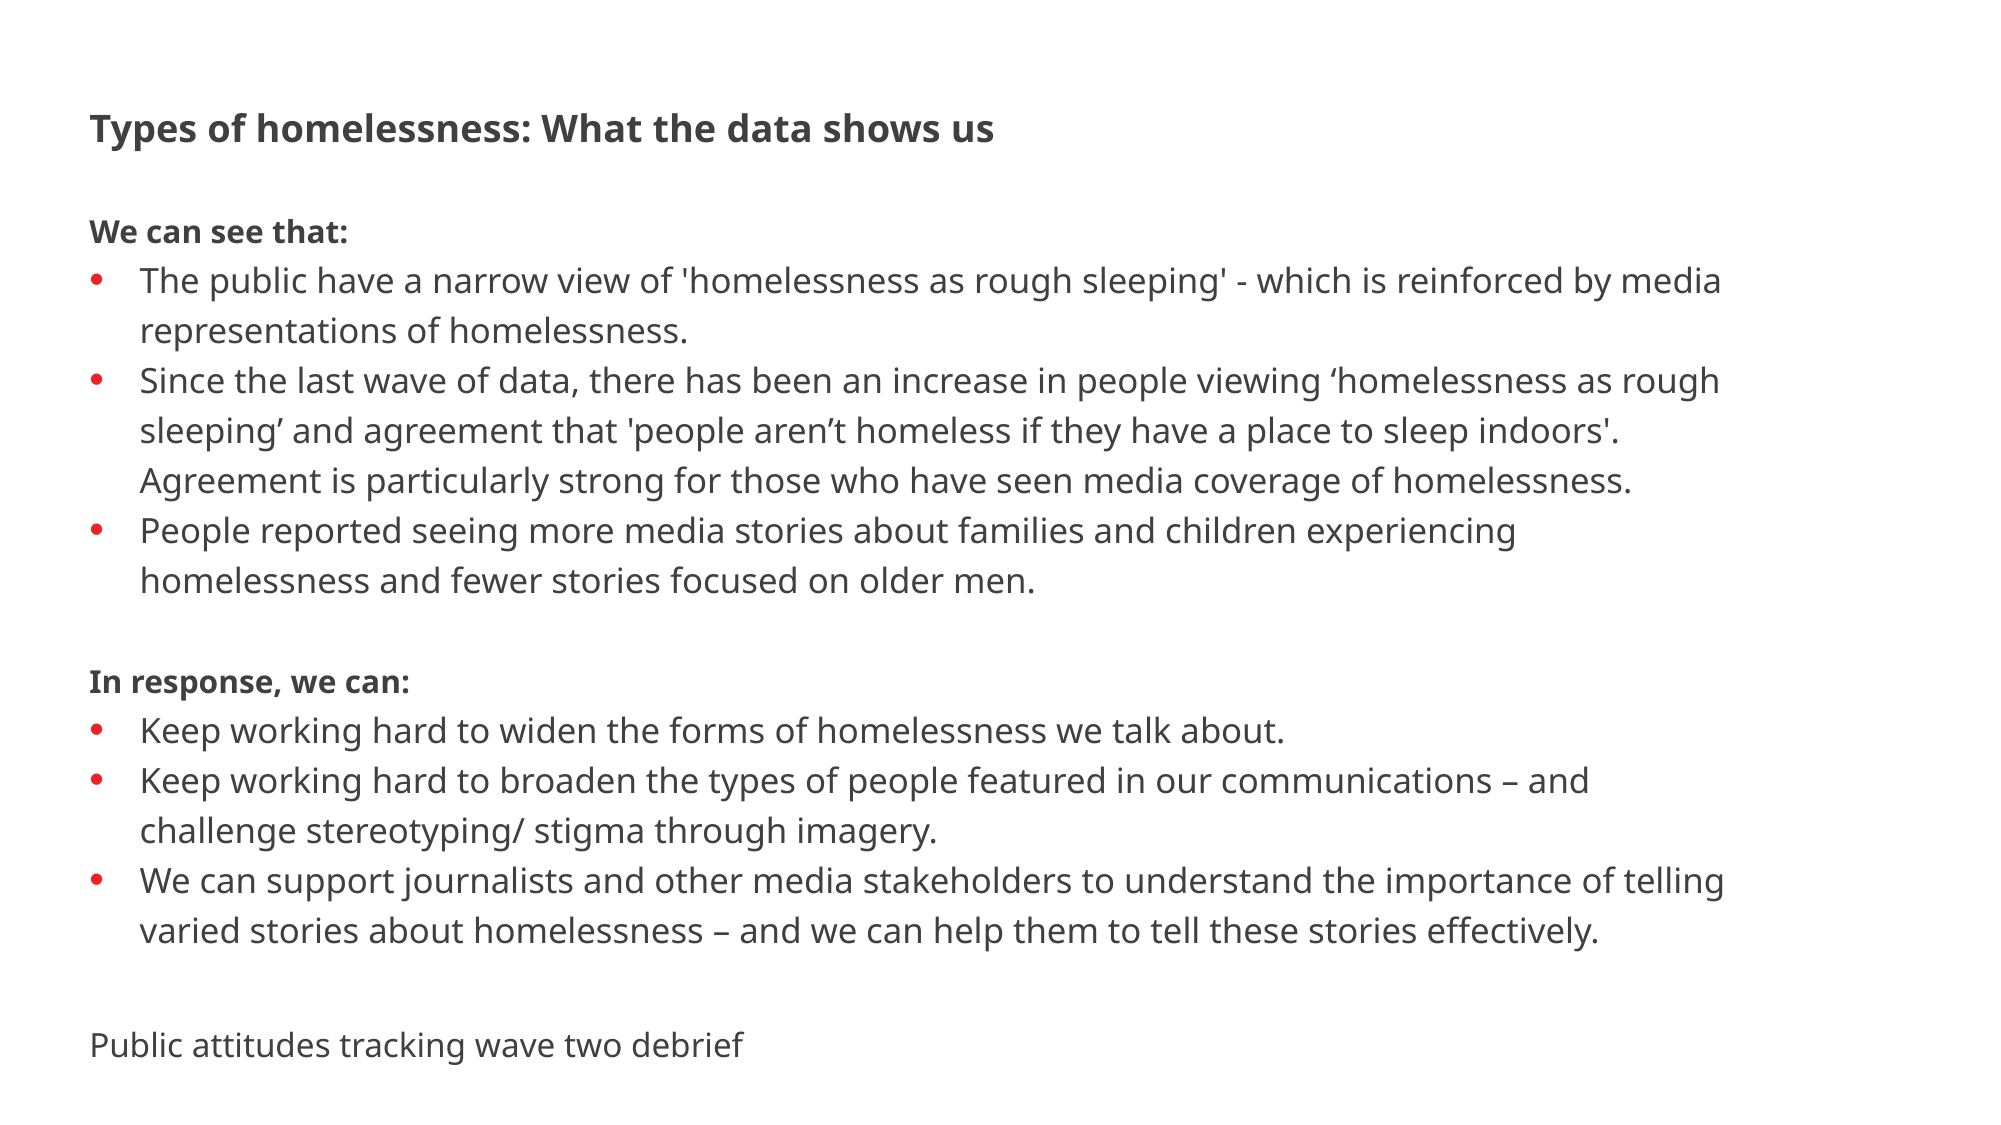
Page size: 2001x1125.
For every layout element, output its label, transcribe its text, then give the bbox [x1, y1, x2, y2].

list Types of homelessness: What the data shows us We can see that: The public have a narrow view of 'homelessness as rough sleeping' - which is reinforced by media representations of homelessness. Since the last wave of data, there has been an increase in people viewing ‘homelessness as rough sleeping’ and agreement that 'people aren’t homeless if they have a place to sleep indoors'. Agreement is particularly strong for those who have seen media coverage of homelessness. People reported seeing more media stories about families and children experiencing homelessness and fewer stories focused on older men. In response, we can: Keep working hard to widen the forms of homelessness we talk about. Keep working hard to broaden the types of people featured in our communications – and challenge stereotyping/ stigma through imagery. We can support journalists and other media stakeholders to understand the importance of telling varied stories about homelessness – and we can help them to tell these stories effectively. [74, 101, 1820, 965]
list Public attitudes tracking wave two debrief [74, 1021, 958, 1078]
